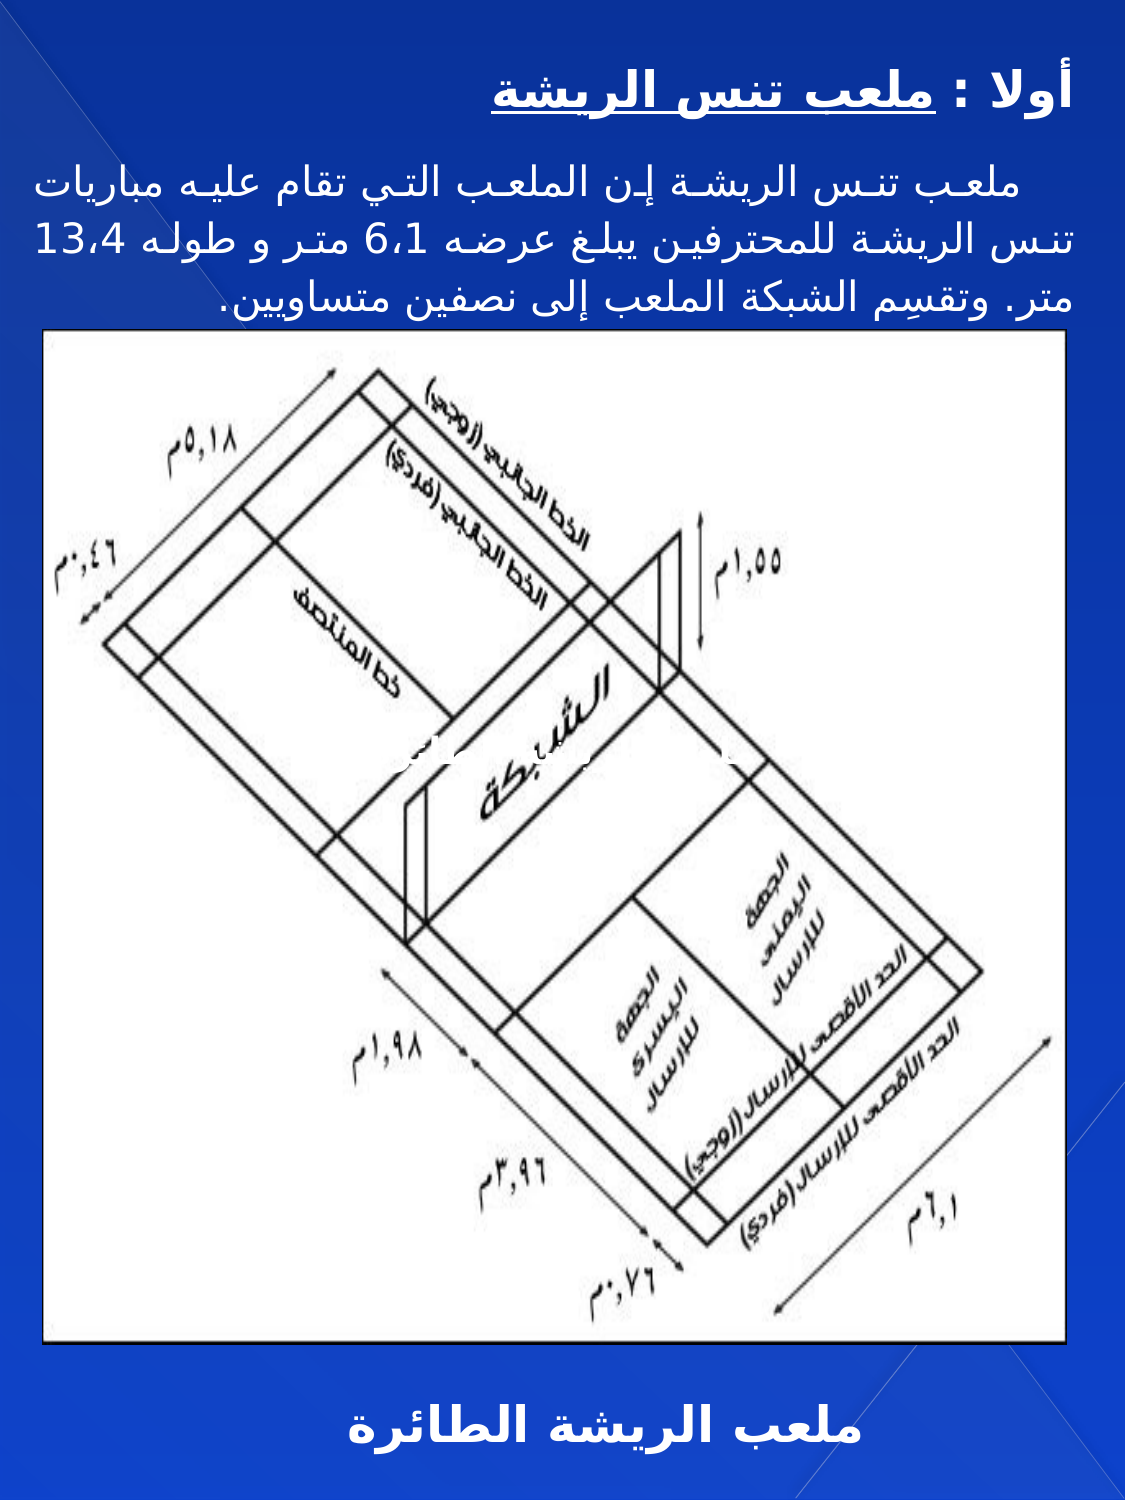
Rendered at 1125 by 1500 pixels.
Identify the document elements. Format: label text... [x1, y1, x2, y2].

text_box ملعب الريشة الطائرة [315, 1375, 880, 1460]
picture [42, 329, 1067, 1345]
text_box أولا : ملعب تنس الريشة ملعب تنس الريشة إن الملعب التي تقام عليه مباريات تنس الريشة للمحترفين يبلغ عرضه 6،1 متر و طوله 13،4 متر. وتقسِم الشبكة الملعب إلى نصفين متساويين. [19, 41, 1090, 327]
